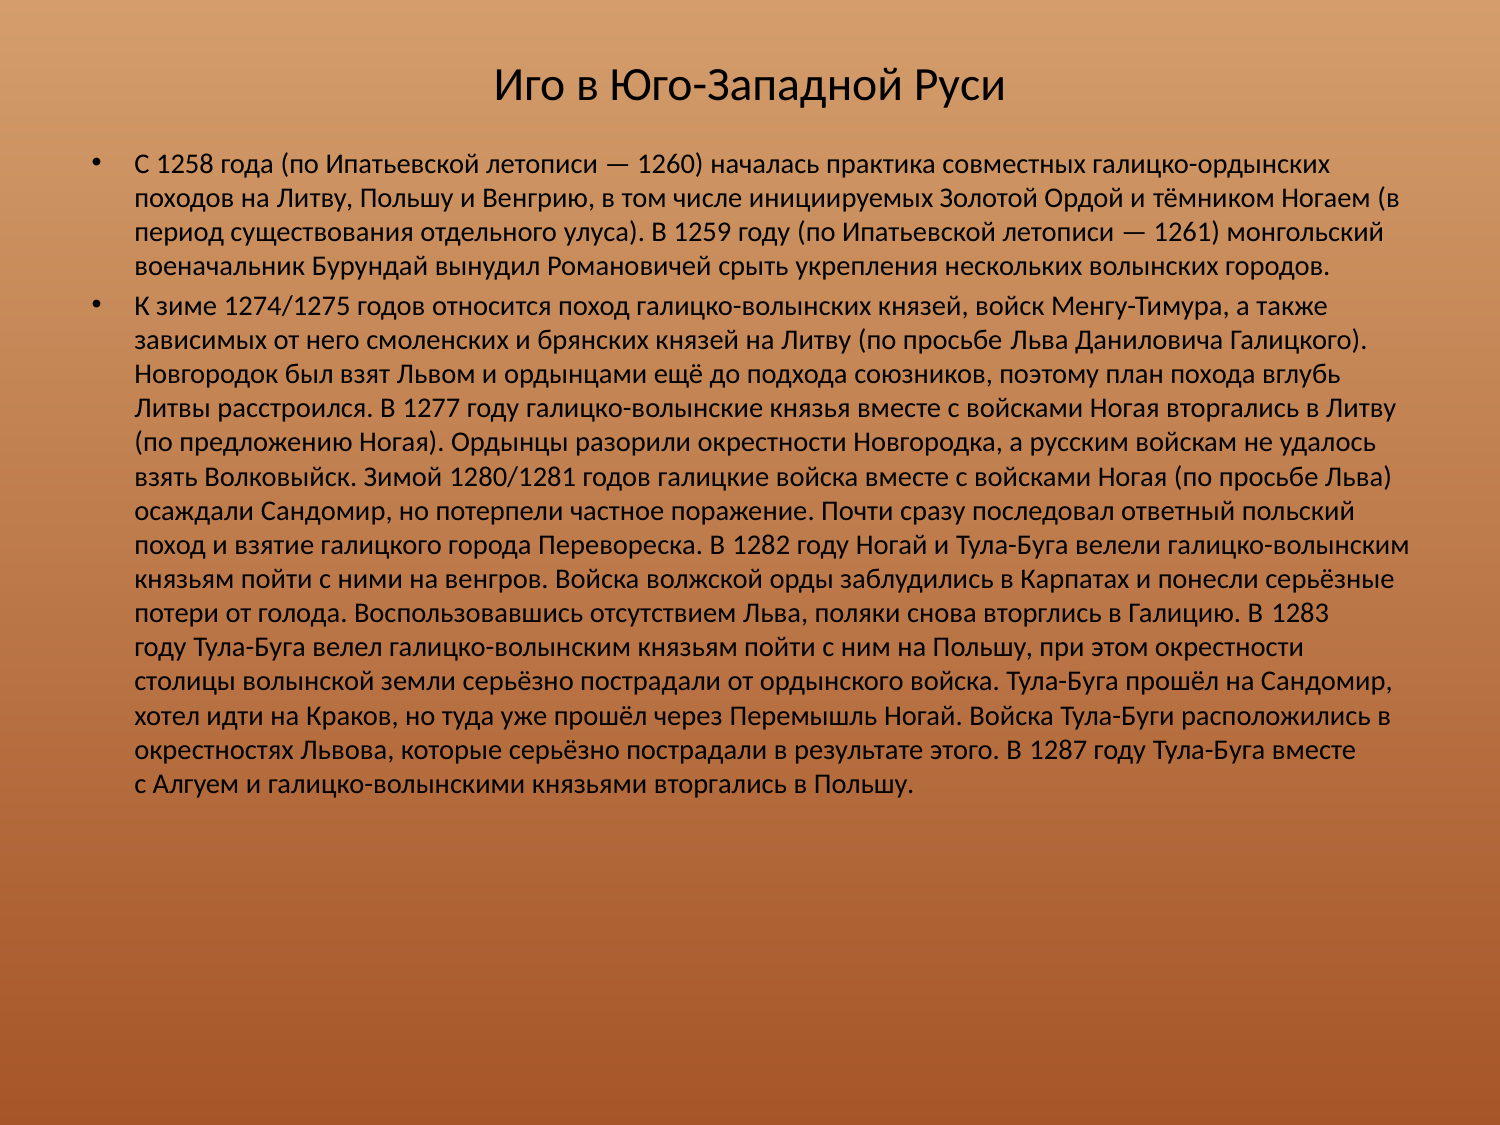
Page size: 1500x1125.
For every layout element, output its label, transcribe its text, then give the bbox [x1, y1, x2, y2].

list С 1258 года (по Ипатьевской летописи — 1260) началась практика совместных галицко-ордынских походов на Литву, Польшу и Венгрию, в том числе инициируемых Золотой Ордой и тёмником Ногаем (в период существования отдельного улуса). В 1259 году (по Ипатьевской летописи — 1261) монгольский военачальник Бурундай вынудил Романовичей срыть укрепления нескольких волынских городов. К зиме 1274/1275 годов относится поход галицко-волынских князей, войск Менгу-Тимура, а также зависимых от него смоленских и брянских князей на Литву (по просьбе Льва Даниловича Галицкого). Новгородок был взят Львом и ордынцами ещё до подхода союзников, поэтому план похода вглубь Литвы расстроился. В 1277 году галицко-волынские князья вместе с войсками Ногая вторгались в Литву (по предложению Ногая). Ордынцы разорили окрестности Новгородка, а русским войскам не удалось взять Волковыйск. Зимой 1280/1281 годов галицкие войска вместе с войсками Ногая (по просьбе Льва) осаждали Сандомир, но потерпели частное поражение. Почти сразу последовал ответный польский поход и взятие галицкого города Перевореска. В 1282 году Ногай и Тула-Буга велели галицко-волынским князьям пойти с ними на венгров. Войска волжской орды заблудились в Карпатах и понесли серьёзные потери от голода. Воспользовавшись отсутствием Льва, поляки снова вторглись в Галицию. В 1283 году Тула-Буга велел галицко-волынским князьям пойти с ним на Польшу, при этом окрестности столицы волынской земли серьёзно пострадали от ордынского войска. Тула-Буга прошёл на Сандомир, хотел идти на Краков, но туда уже прошёл через Перемышль Ногай. Войска Тула-Буги расположились в окрестностях Львова, которые серьёзно пострадали в результате этого. В 1287 году Тула-Буга вместе с Алгуем и галицко-волынскими князьями вторгались в Польшу. [76, 137, 1427, 880]
title Иго в Юго-Западной Руси [75, 45, 1425, 233]
